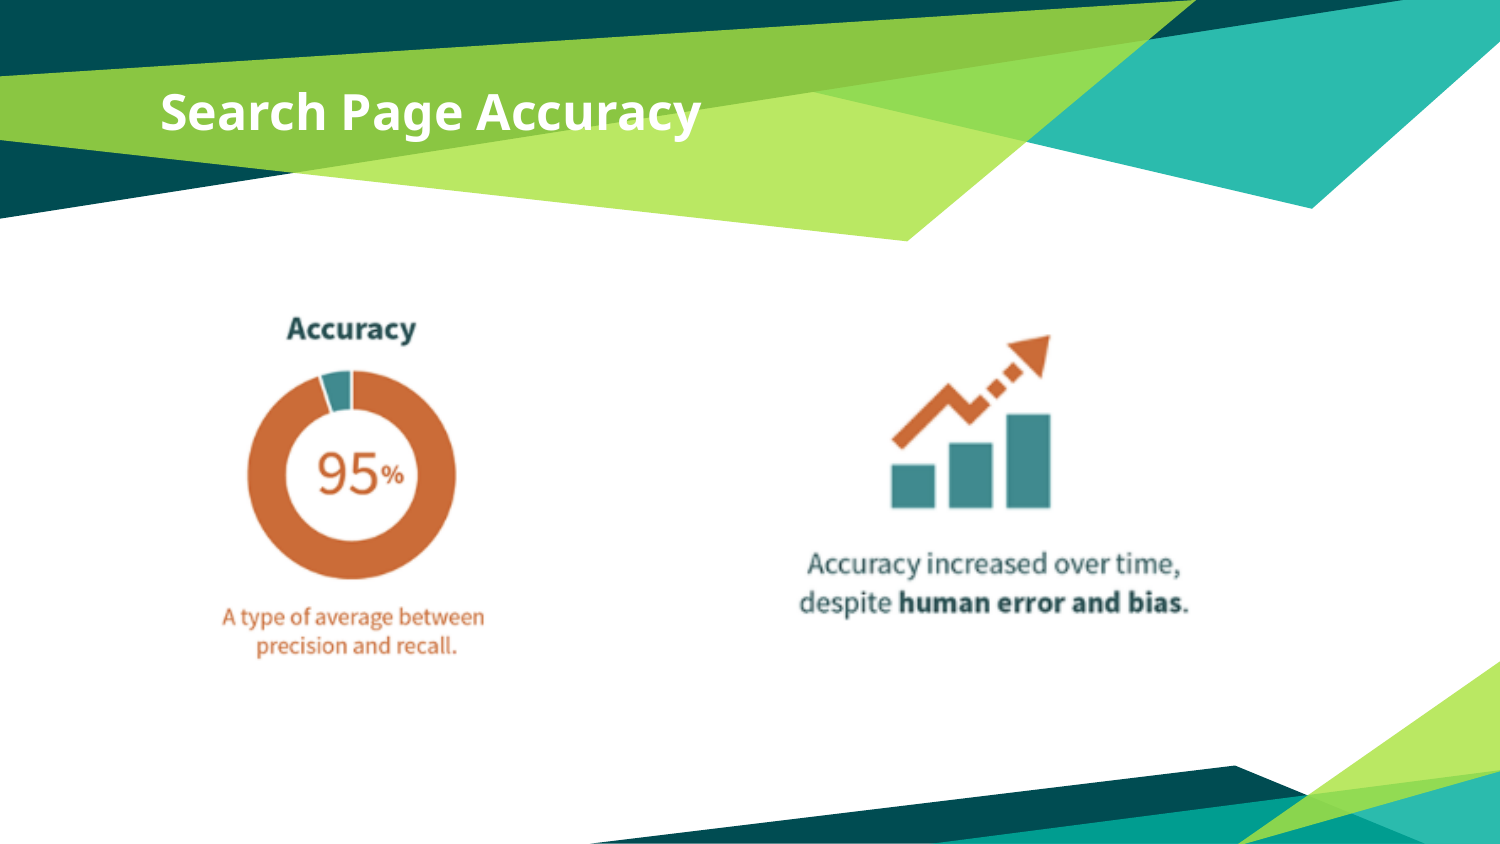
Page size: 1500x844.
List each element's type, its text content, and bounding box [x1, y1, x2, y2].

title Search Page Accuracy [145, 65, 1355, 206]
picture [692, 276, 1255, 687]
picture [132, 276, 645, 687]
